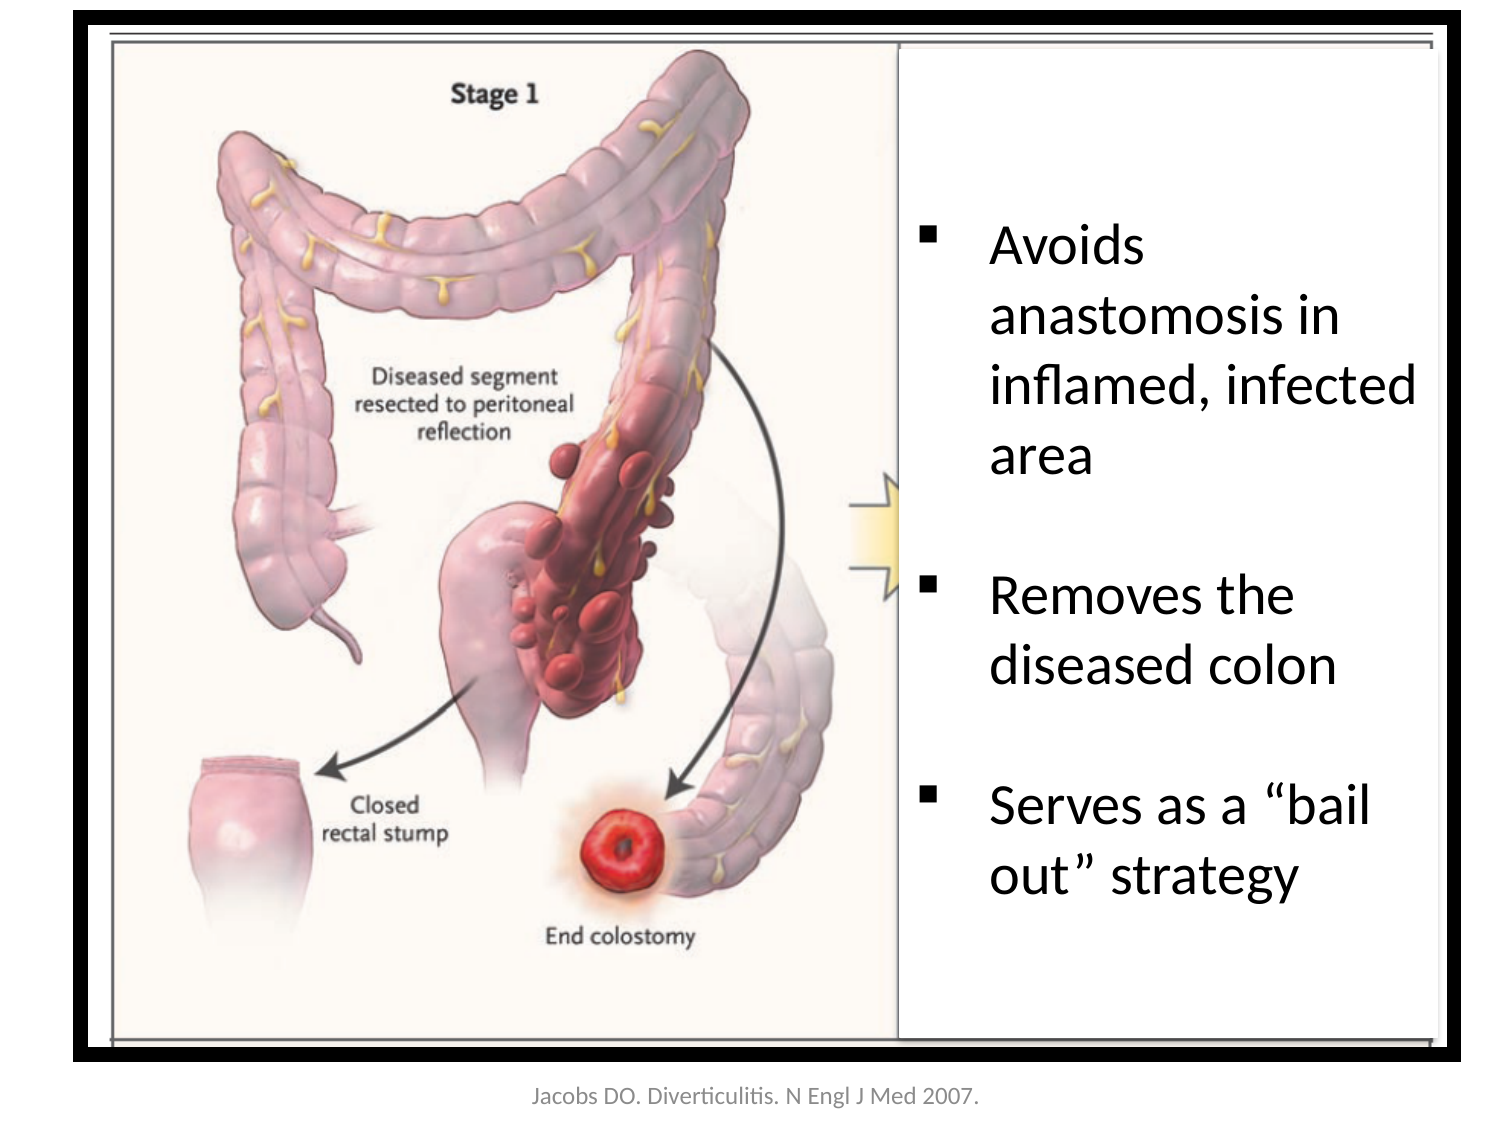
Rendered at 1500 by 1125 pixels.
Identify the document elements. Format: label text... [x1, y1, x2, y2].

picture [87, 24, 1448, 1048]
footer Jacobs DO. Diverticulitis. N Engl J Med 2007. [437, 1065, 1075, 1125]
